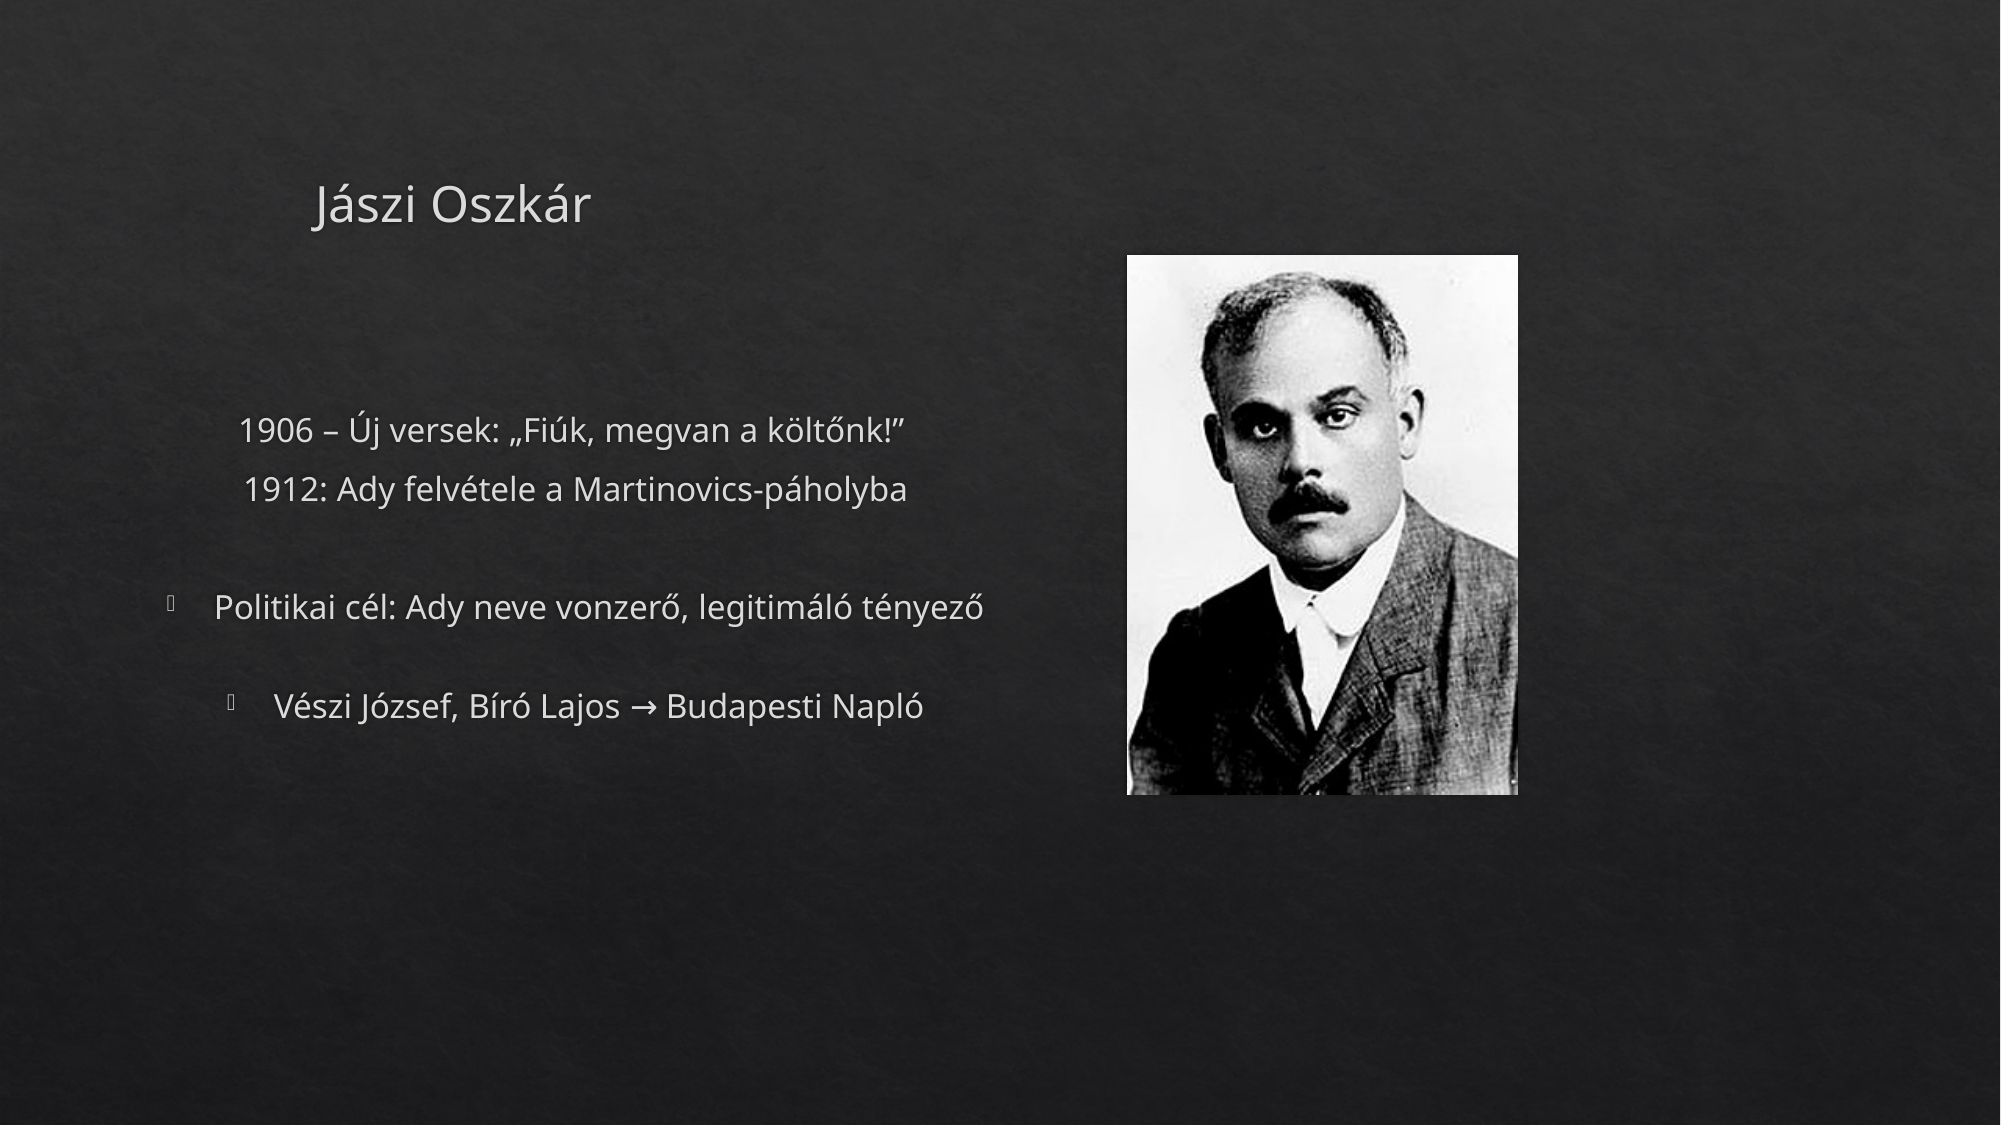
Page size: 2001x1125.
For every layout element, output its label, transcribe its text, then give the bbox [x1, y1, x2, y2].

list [1126, 255, 1519, 795]
list 1906 – Új versek: „Fiúk, megvan a költőnk!” 1912: Ady felvétele a Martinovics-páholyba Politikai cél: Ady neve vonzerő, legitimáló tényező Vészi József, Bíró Lajos → Budapesti Napló [49, 342, 1104, 879]
title Jászi Oszkár [149, 155, 758, 240]
